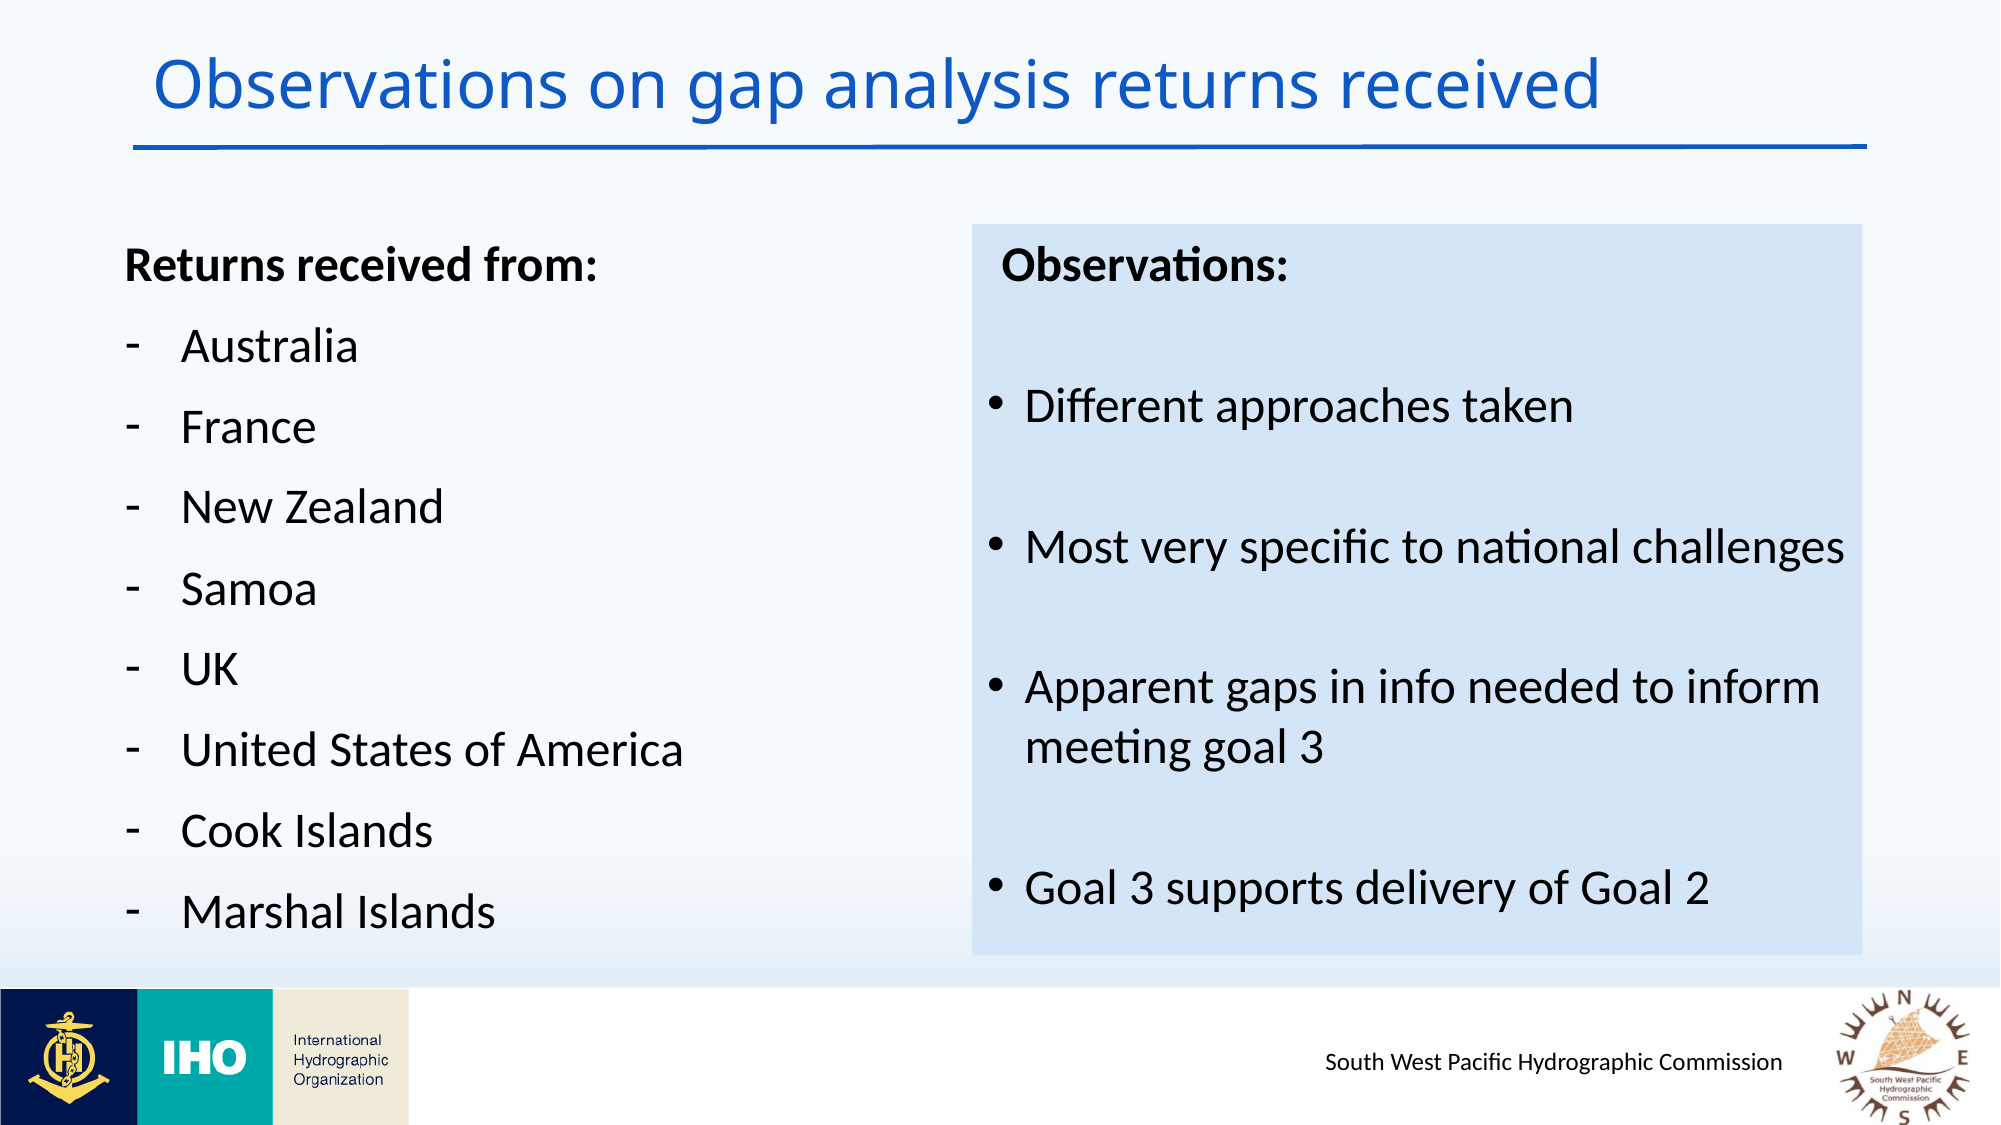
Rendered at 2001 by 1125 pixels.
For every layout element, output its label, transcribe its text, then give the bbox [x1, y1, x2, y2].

picture [0, 989, 409, 1125]
text_box Returns received from: Australia France New Zealand Samoa UK United States of America Cook Islands Marshal Islands [109, 224, 890, 310]
title Observations on gap analysis returns received [137, 42, 1863, 132]
picture [1835, 989, 1970, 1125]
text_box Observations: Different approaches taken Most very specific to national challenges Apparent gaps in info needed to inform meeting goal 3 Goal 3 supports delivery of Goal 2 [972, 224, 1863, 956]
